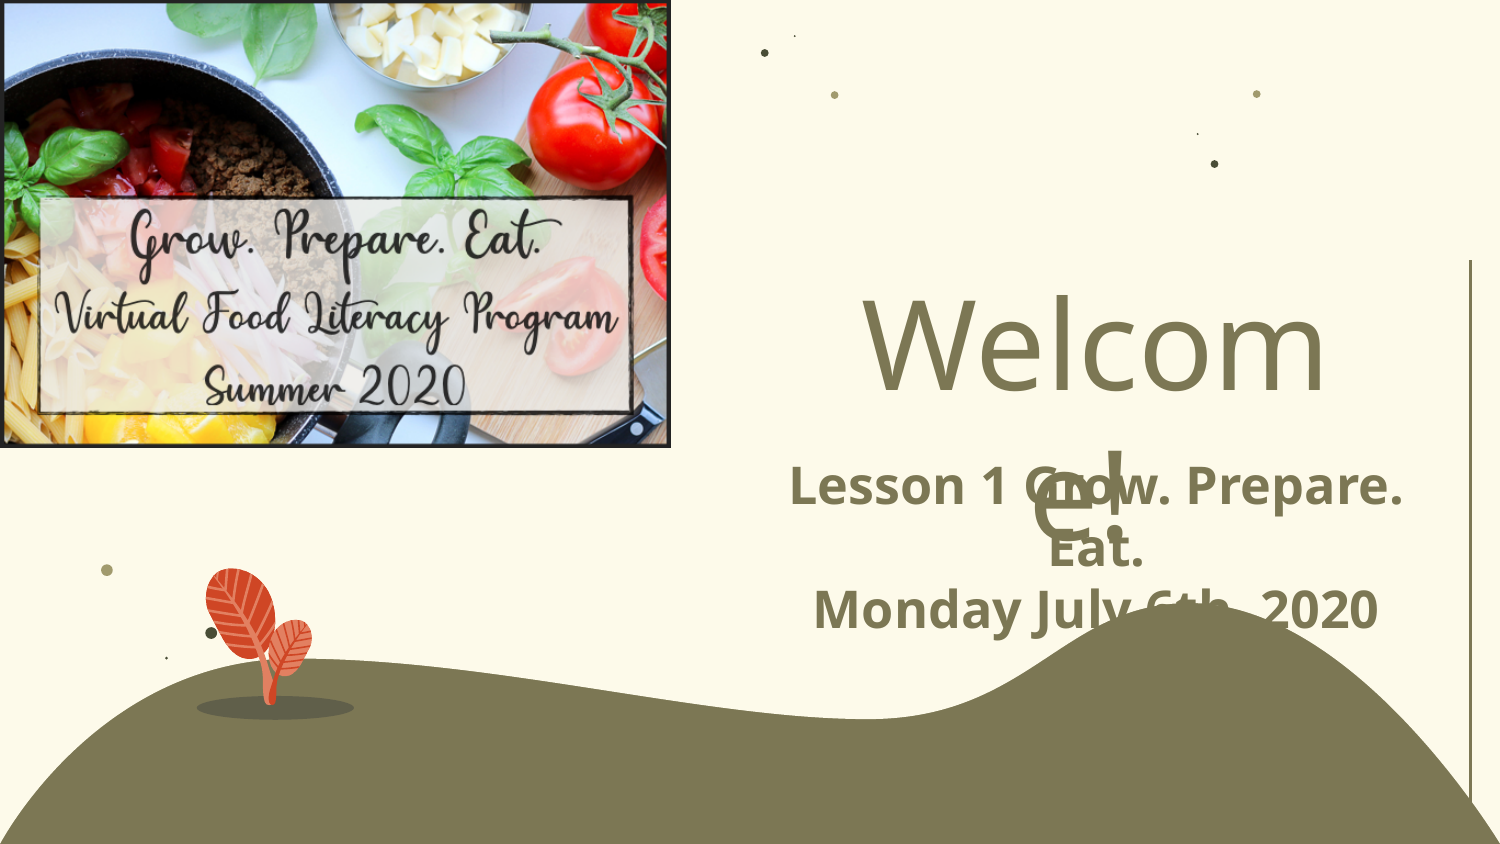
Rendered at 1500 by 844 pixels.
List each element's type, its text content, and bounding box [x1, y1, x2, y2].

subtitle Lesson 1 Grow. Prepare. Eat. Monday July 6th, 2020 [757, 437, 1436, 555]
title Welcome! [832, 249, 1361, 430]
picture [0, 0, 671, 449]
